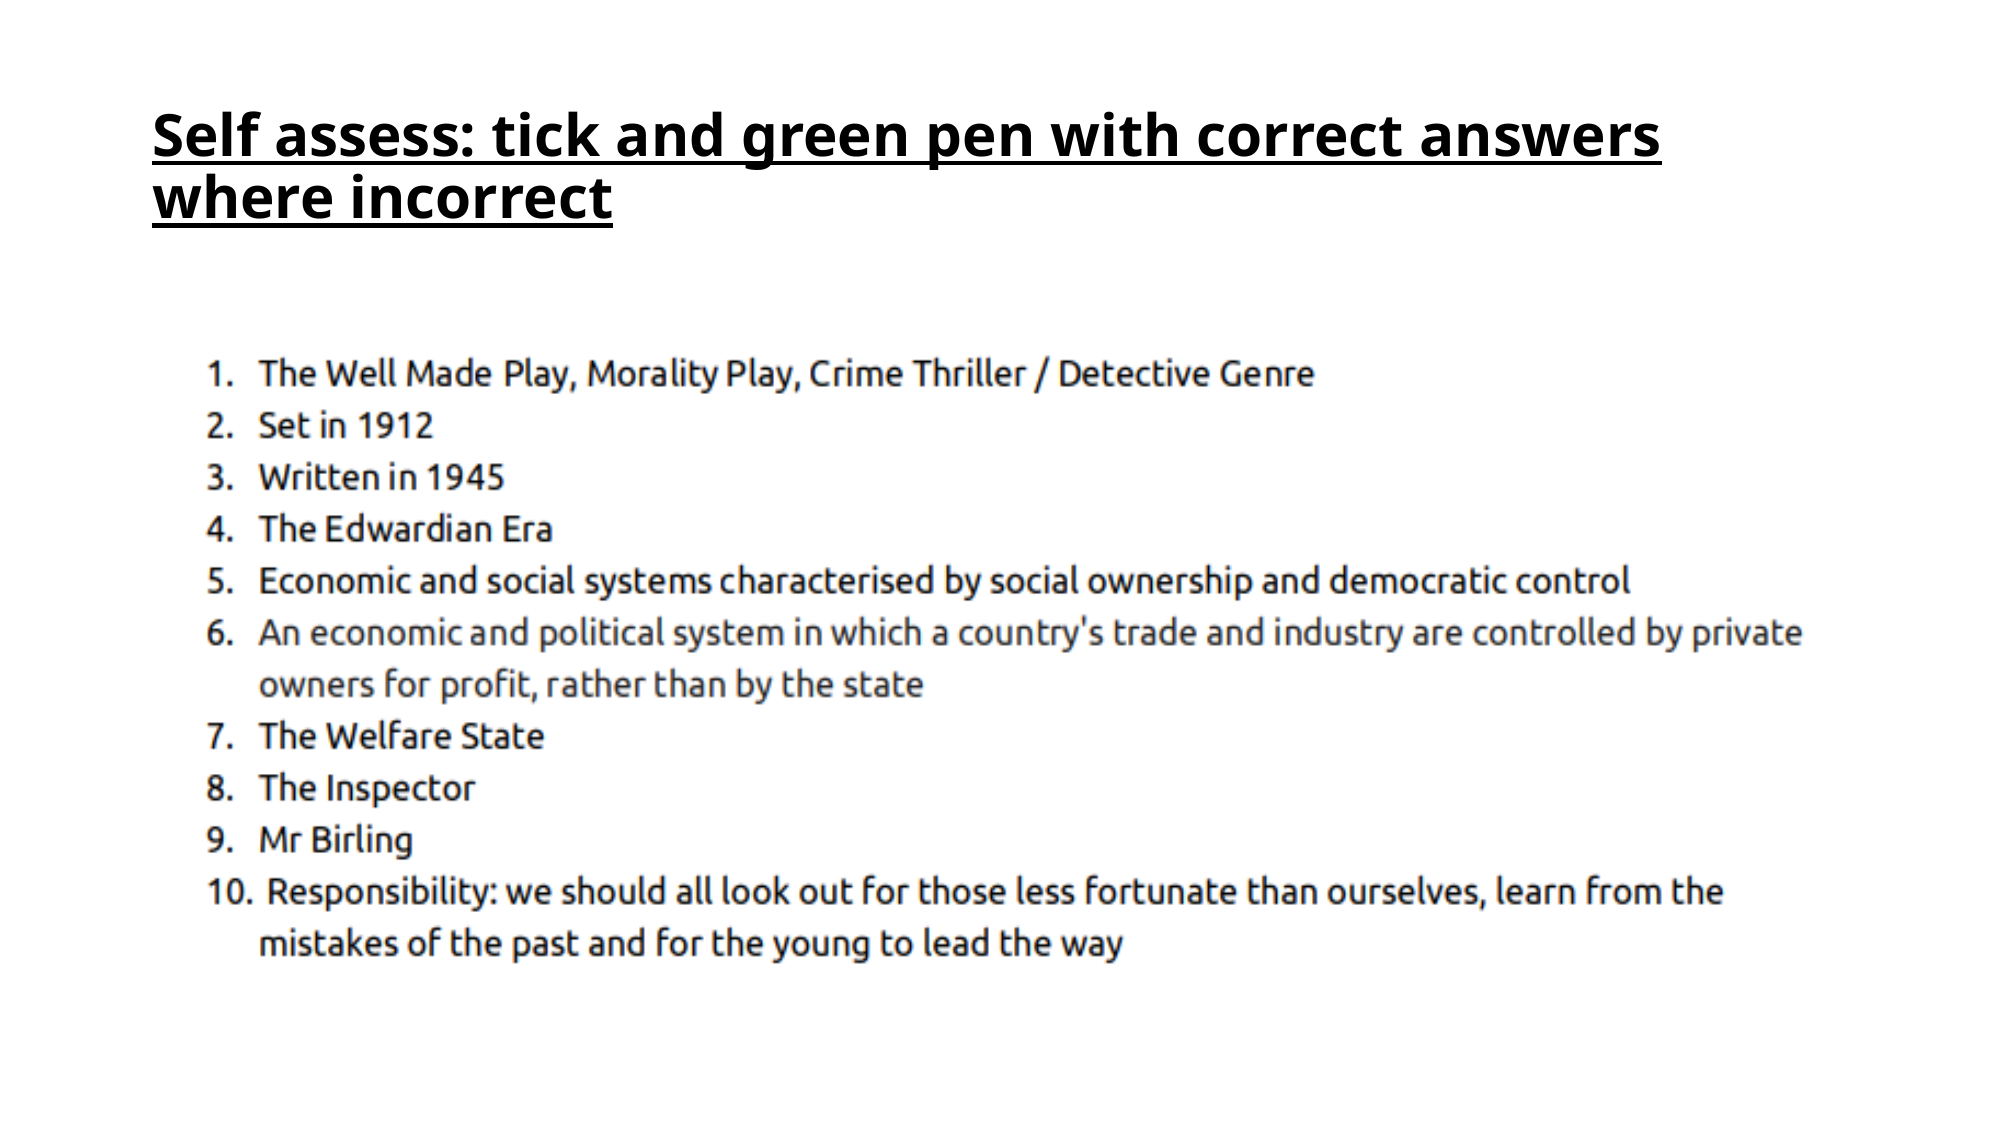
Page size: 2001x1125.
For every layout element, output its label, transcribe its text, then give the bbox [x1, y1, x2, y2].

title Self assess: tick and green pen with correct answers where incorrect [137, 59, 1863, 278]
picture [121, 299, 1849, 1029]
